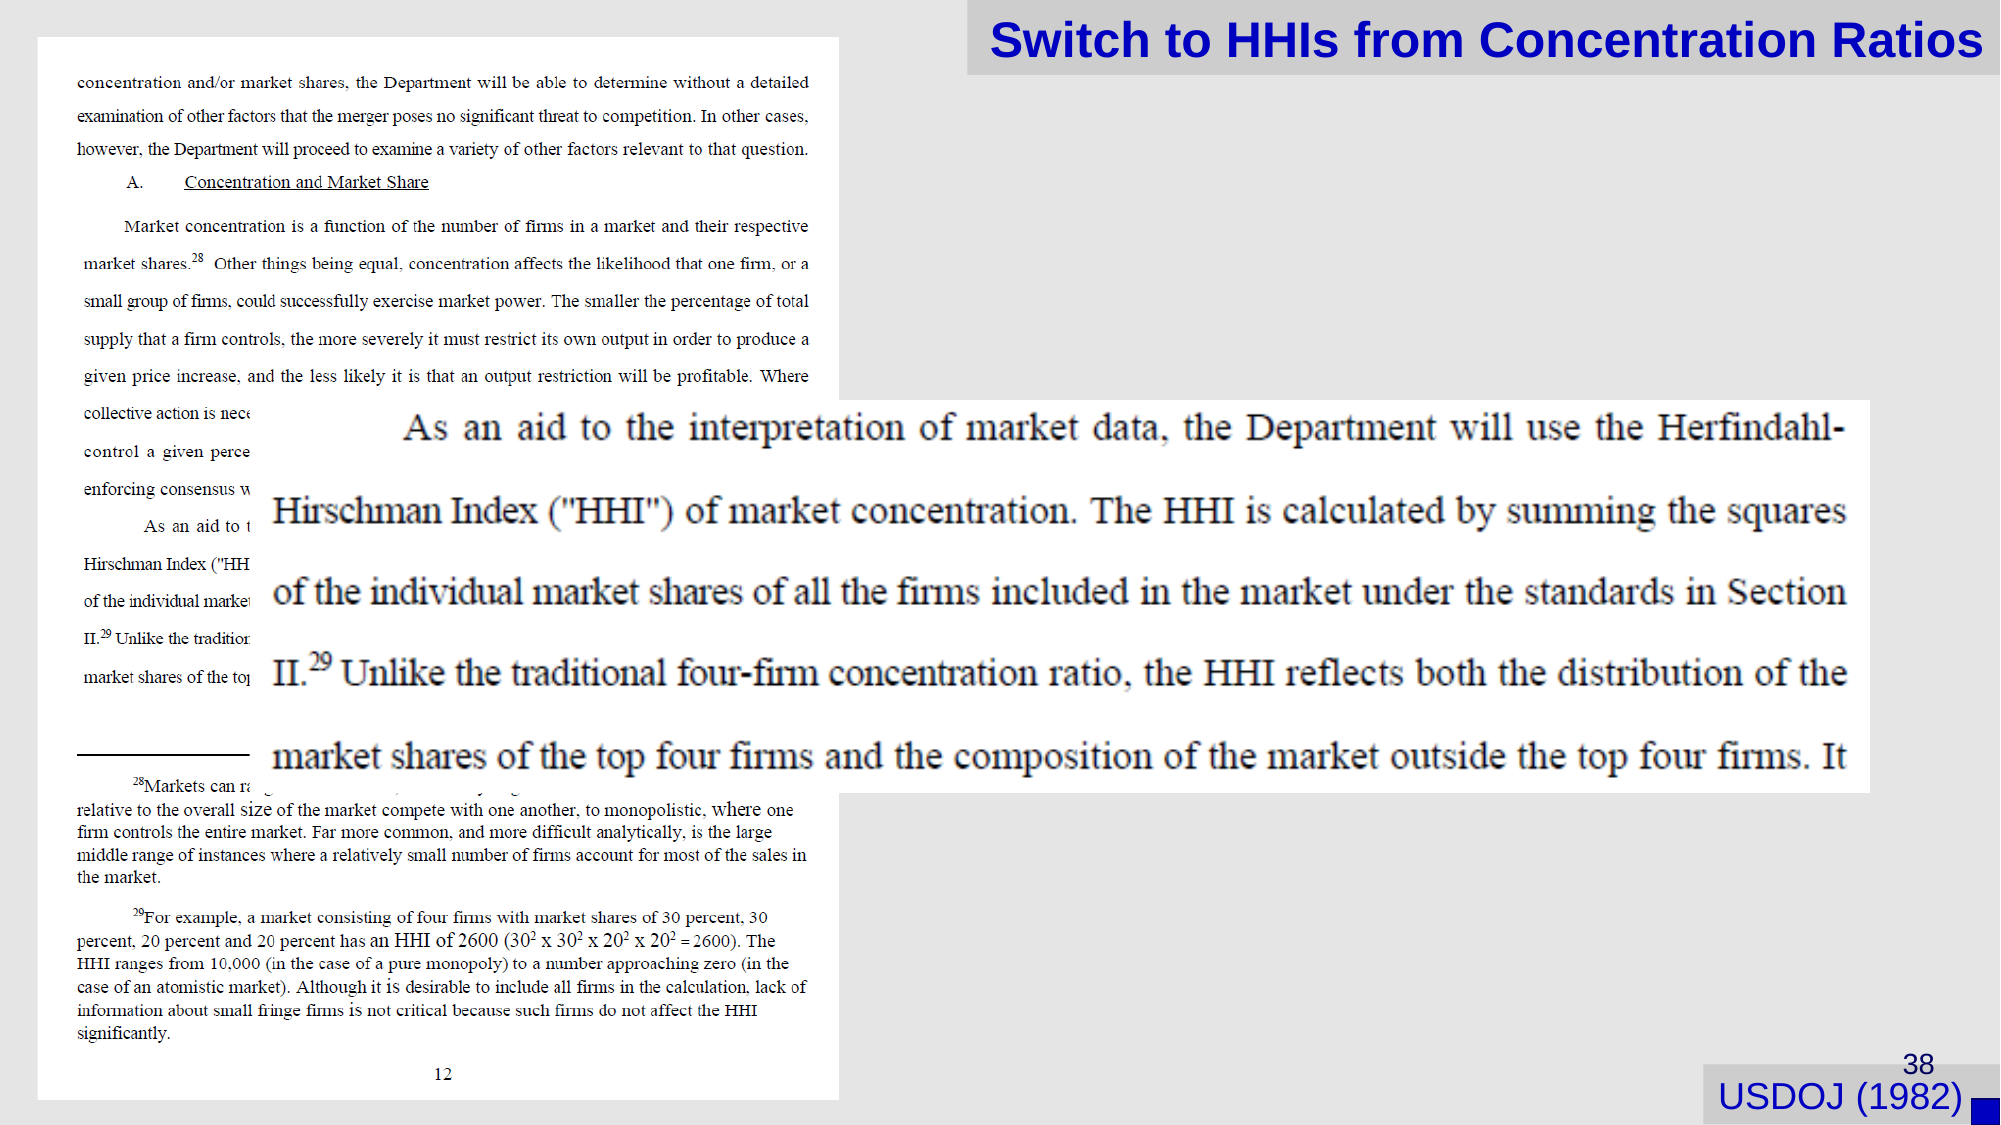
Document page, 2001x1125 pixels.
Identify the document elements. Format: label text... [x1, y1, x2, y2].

title Switch to HHIs from Concentration Ratios [967, 0, 2000, 75]
text_box USDOJ (1982) [1703, 1064, 2000, 1125]
picture [37, 37, 1871, 1100]
text_box [1971, 1099, 2000, 1125]
slide_number 38 [1533, 1024, 1951, 1101]
